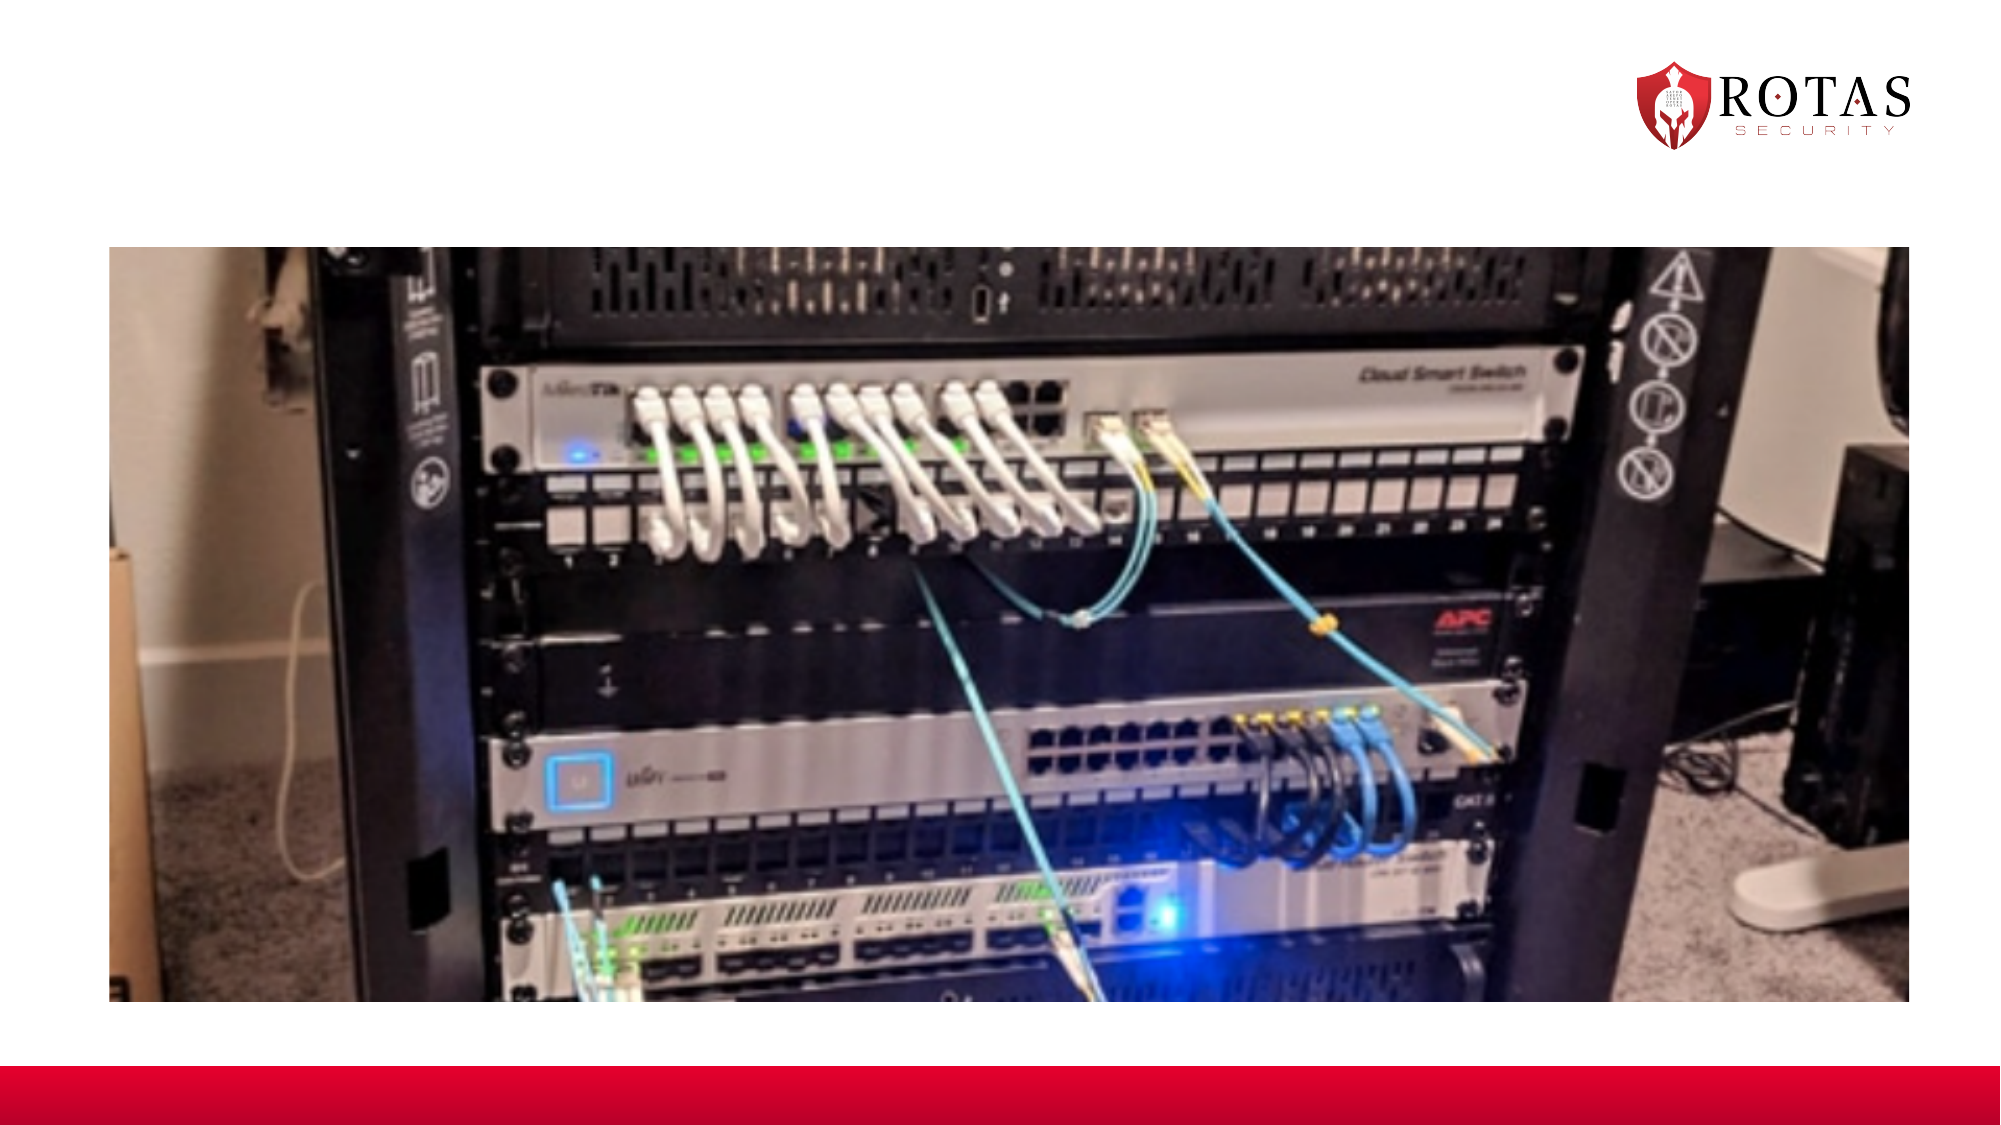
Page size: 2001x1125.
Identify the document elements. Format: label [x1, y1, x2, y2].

picture [1637, 61, 1910, 150]
list [109, 247, 1910, 1002]
